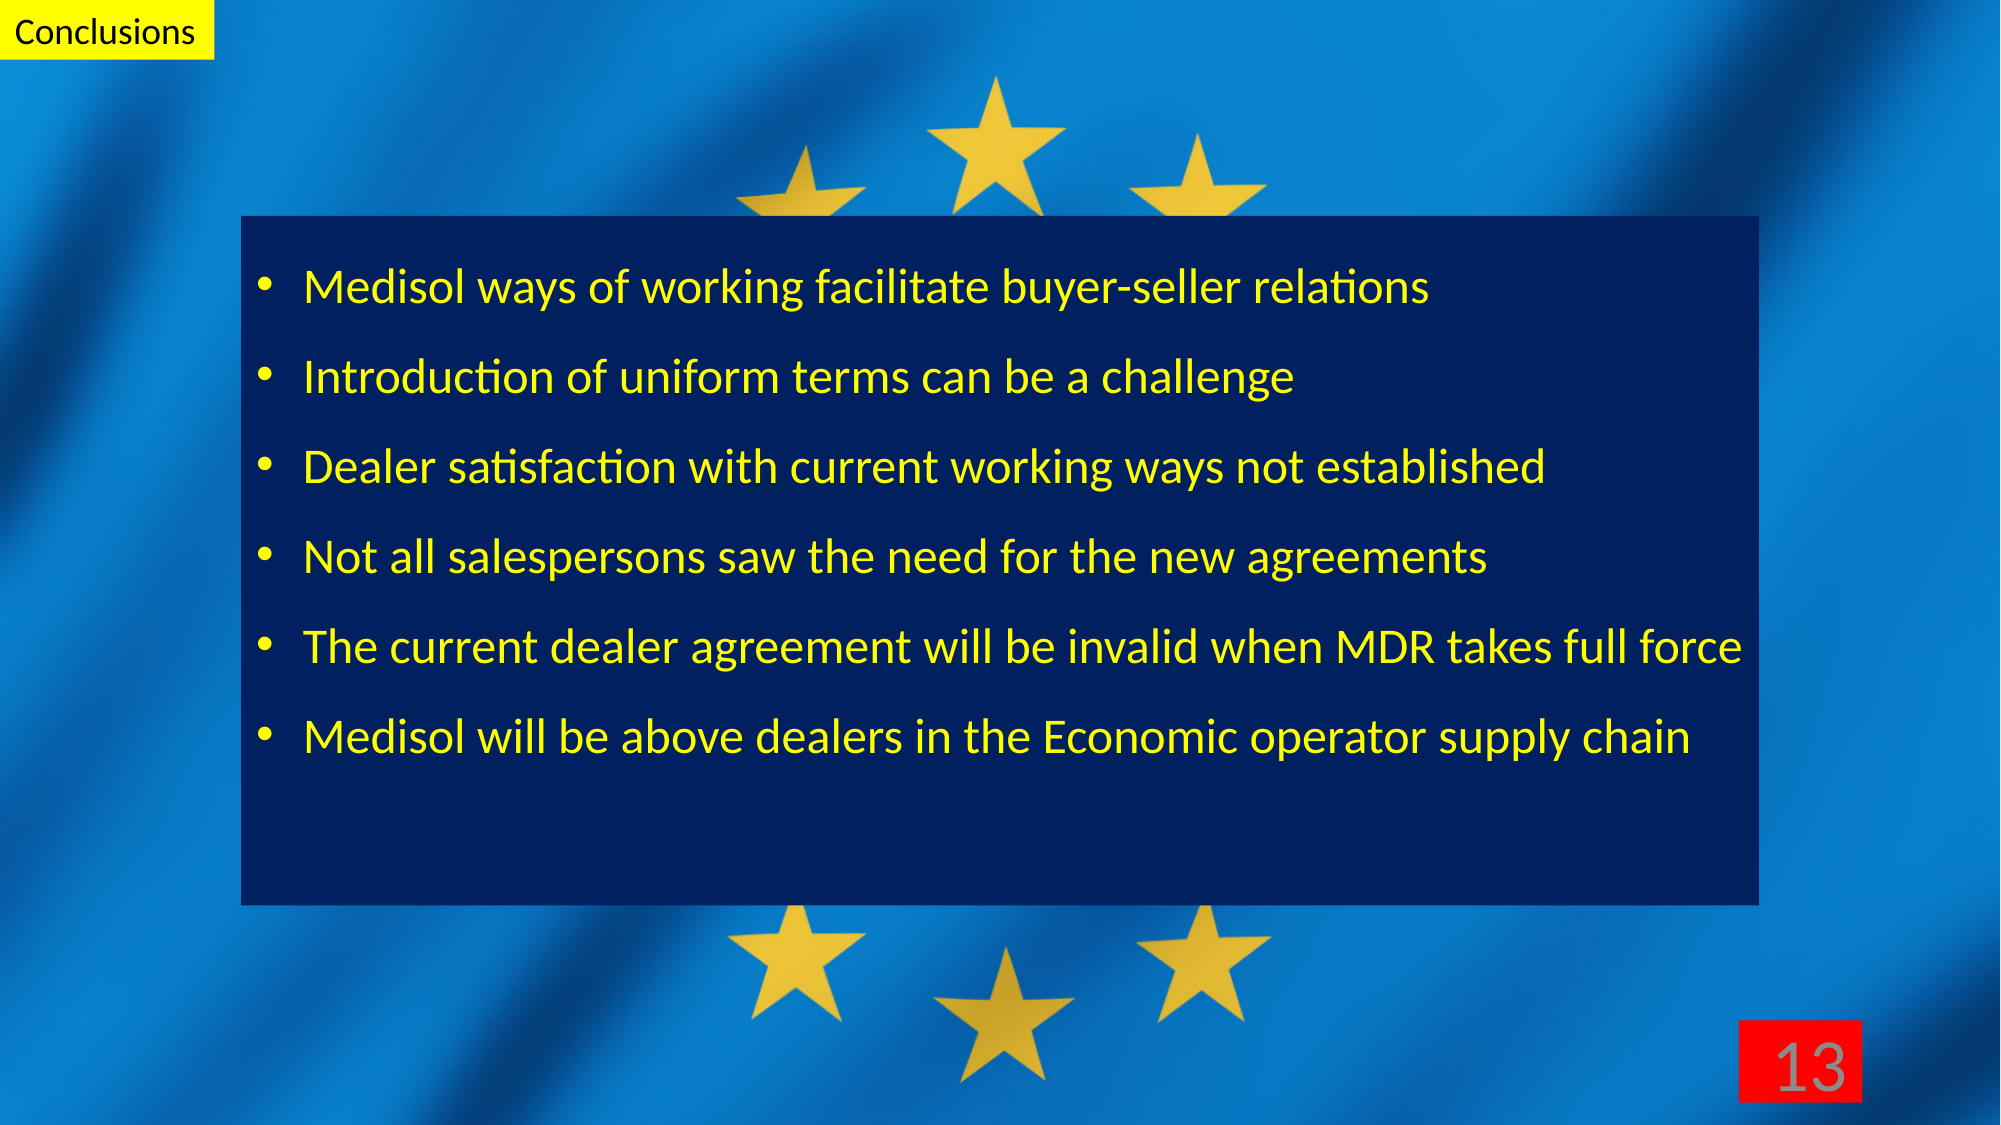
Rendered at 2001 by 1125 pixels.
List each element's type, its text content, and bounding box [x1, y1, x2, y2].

picture [0, 0, 2001, 1125]
text_box Conclusions [0, 0, 215, 60]
text_box Medisol ways of working facilitate buyer-seller relations Introduction of uniform terms can be a challenge Dealer satisfaction with current working ways not established Not all salespersons saw the need for the new agreements The current dealer agreement will be invalid when MDR takes full force Medisol will be above dealers in the Economic operator supply chain [241, 215, 1759, 906]
slide_number 13 [1738, 1020, 1863, 1103]
